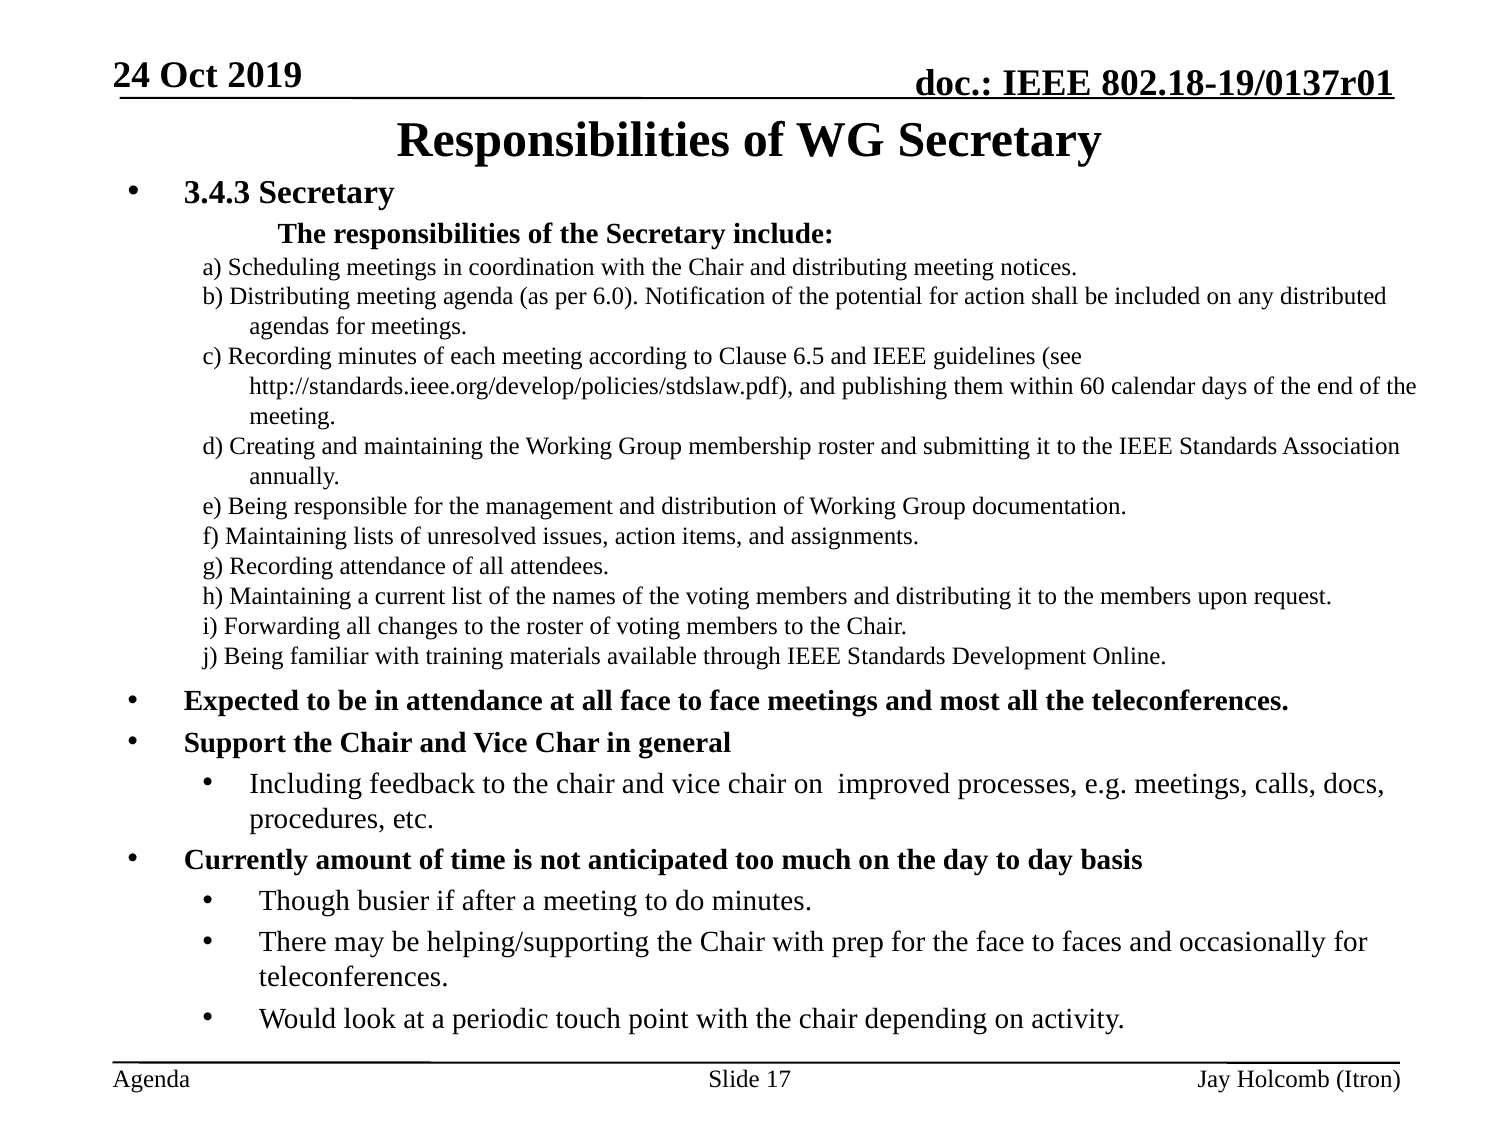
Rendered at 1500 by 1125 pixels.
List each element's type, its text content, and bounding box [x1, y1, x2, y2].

slide_number Slide 17 [699, 1061, 800, 1123]
footer Jay Holcomb (Itron) [878, 1061, 1402, 1093]
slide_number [112, 49, 488, 95]
title Responsibilities of WG Secretary [112, 94, 1388, 162]
list 3.4.3 Secretary The responsibilities of the Secretary include: a) Scheduling meetings in coordination with the Chair and distributing meeting notices. b) Distributing meeting agenda (as per 6.0). Notification of the potential for action shall be included on any distributed agendas for meetings. c) Recording minutes of each meeting according to Clause 6.5 and IEEE guidelines (see http://standards.ieee.org/develop/policies/stdslaw.pdf), and publishing them within 60 calendar days of the end of the meeting. d) Creating and maintaining the Working Group membership roster and submitting it to the IEEE Standards Association annually. e) Being responsible for the management and distribution of Working Group documentation. f) Maintaining lists of unresolved issues, action items, and assignments. g) Recording attendance of all attendees. h) Maintaining a current list of the names of the voting members and distributing it to the members upon request. i) Forwarding all changes to the roster of voting members to the Chair. j) Being familiar with training materials available through IEEE Standards Development Online. Expected to be in attendance at all face to face meetings and most all the teleconferences. Support the Chair and Vice Char in general Including feedback to the chair and vice chair on improved processes, e.g. meetings, calls, docs, procedures, etc. Currently amount of time is not anticipated too much on the day to day basis Though busier if after a meeting to do minutes. There may be helping/supporting the Chair with prep for the face to faces and occasionally for teleconferences. Would look at a periodic touch point with the chair depending on activity. [112, 162, 1463, 954]
